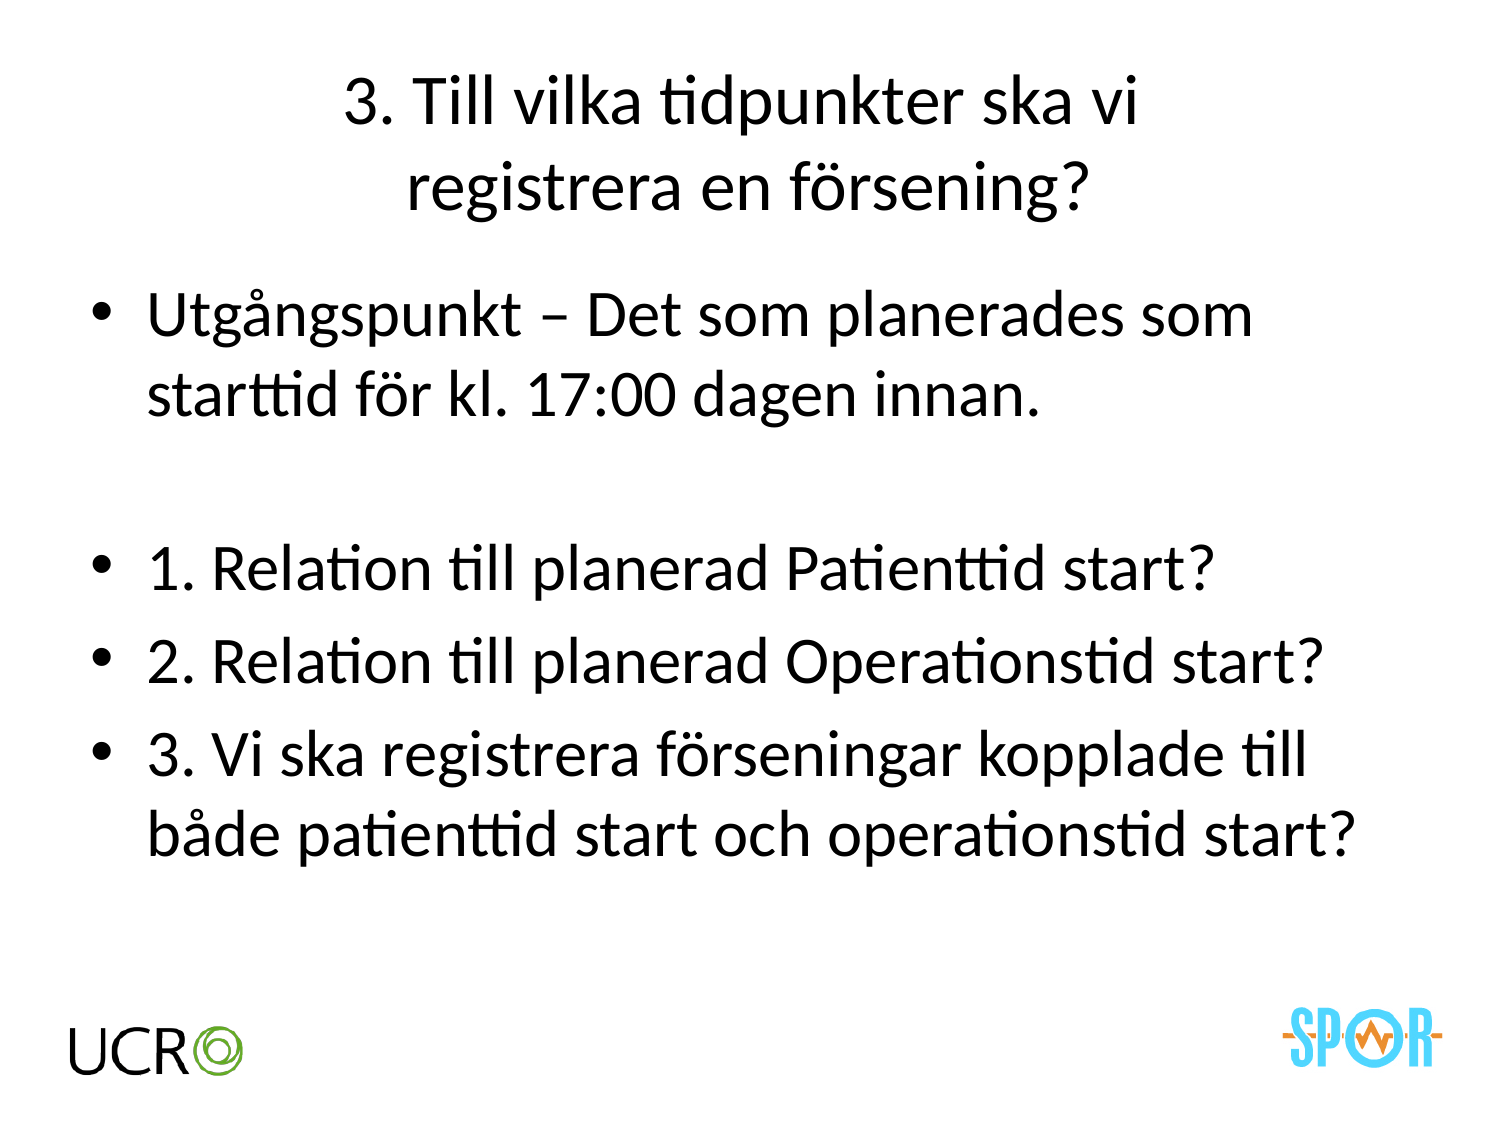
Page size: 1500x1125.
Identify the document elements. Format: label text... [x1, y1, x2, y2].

list Utgångspunkt – Det som planerades som starttid för kl. 17:00 dagen innan. 1. Relation till planerad Patienttid start? 2. Relation till planerad Operationstid start? 3. Vi ska registrera förseningar kopplade till både patienttid start och operationstid start? [75, 262, 1425, 1005]
picture [61, 1023, 250, 1078]
picture [1281, 999, 1443, 1073]
title 3. Till vilka tidpunkter ska vi registrera en försening? [75, 45, 1425, 233]
